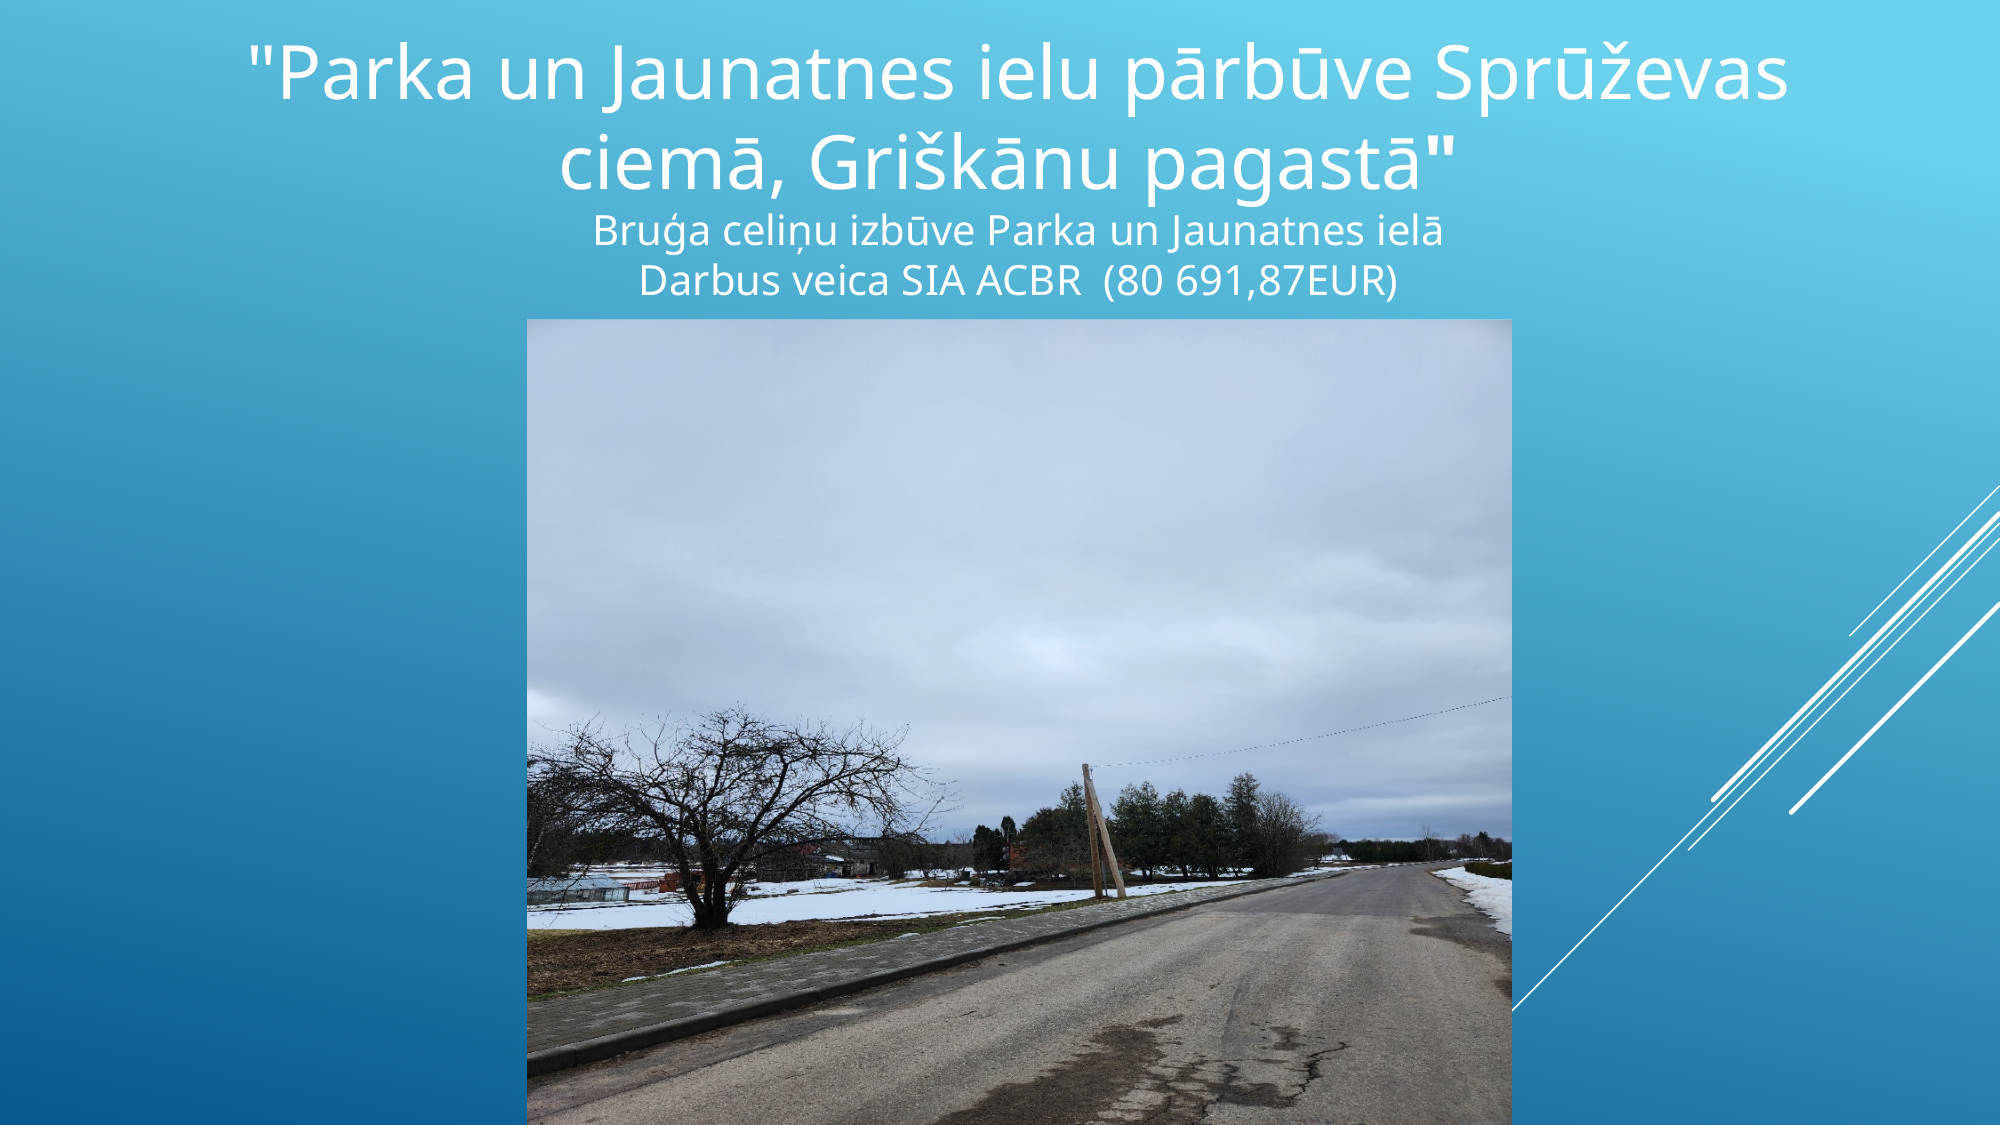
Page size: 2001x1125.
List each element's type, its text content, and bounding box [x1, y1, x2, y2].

picture [527, 229, 1512, 1125]
text_box "Parka un Jaunatnes ielu pārbūve Sprūževas ciemā, Griškānu pagastā" Bruģa celiņu izbūve Parka un Jaunatnes ielā Darbus veica SIA ACBR (80 691,87EUR) [194, 16, 1843, 312]
